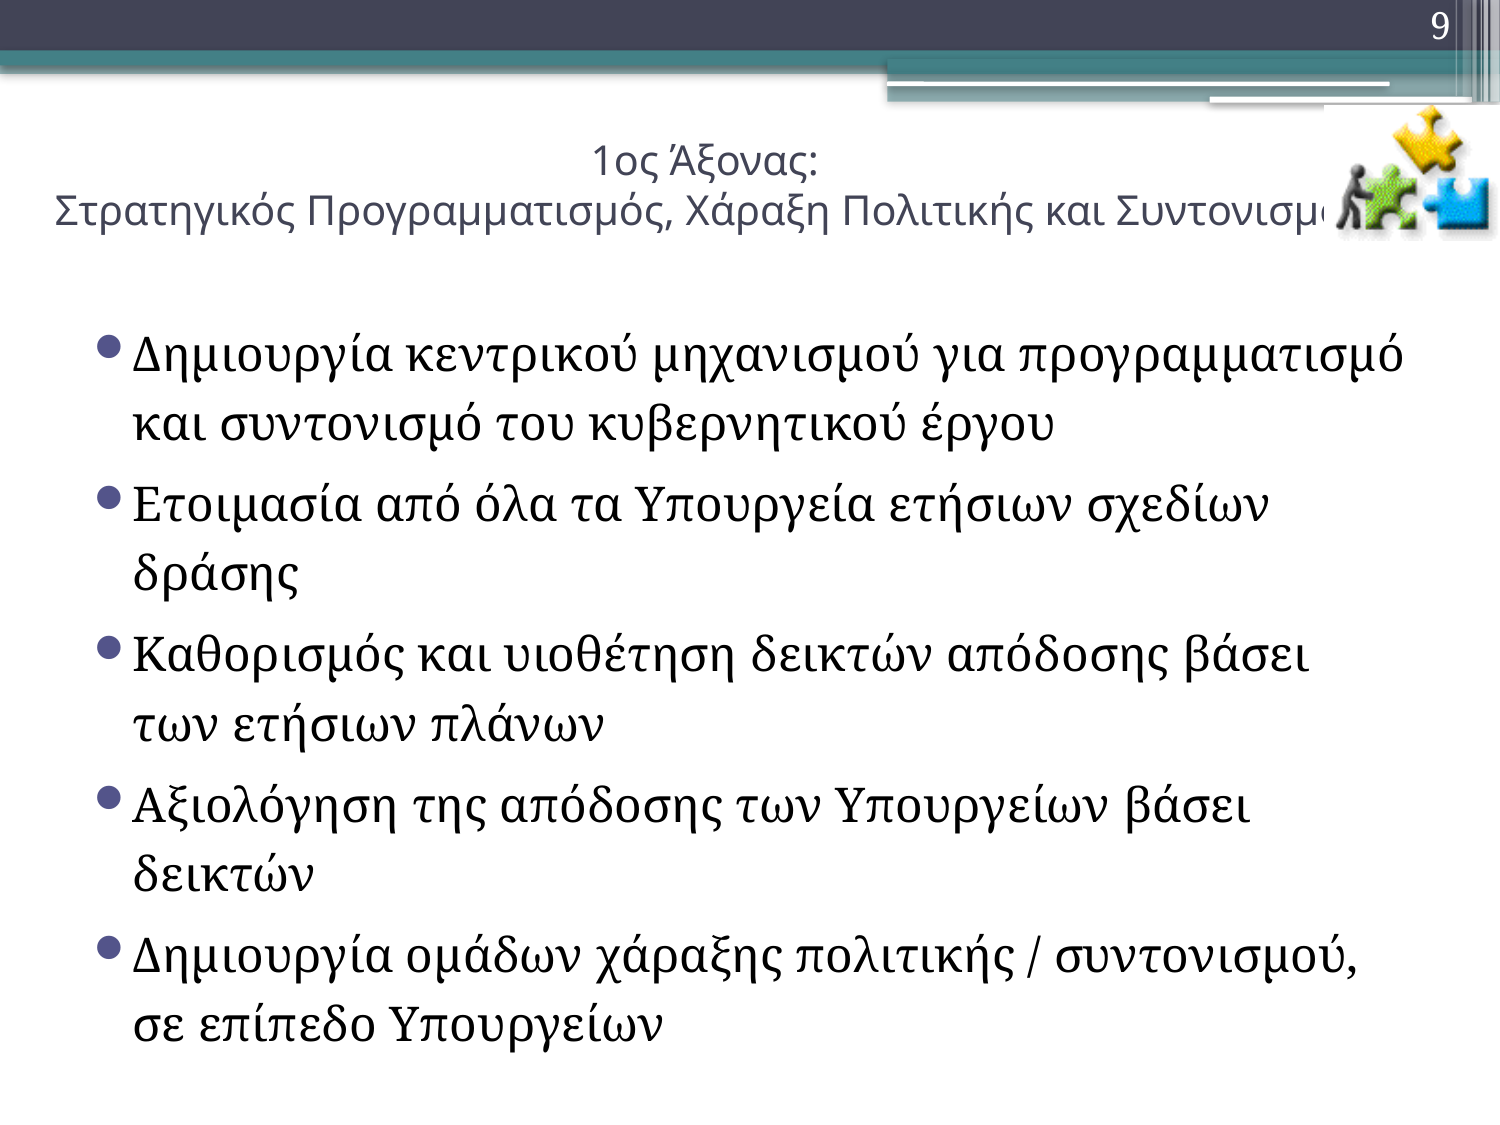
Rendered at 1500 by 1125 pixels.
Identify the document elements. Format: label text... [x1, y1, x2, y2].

title 1ος Άξονας: Στρατηγικός Προγραμματισμός, Χάραξη Πολιτικής και Συντονισμός [35, 105, 1386, 293]
picture [1323, 105, 1500, 242]
list Δημιουργία κεντρικού μηχανισμού για προγραμματισμό και συντονισμό του κυβερνητικού έργου Ετοιμασία από όλα τα Υπουργεία ετήσιων σχεδίων δράσης Καθορισμός και υιοθέτηση δεικτών απόδοσης βάσει των ετήσιων πλάνων Αξιολόγηση της απόδοσης των Υπουργείων βάσει δεικτών Δημιουργία ομάδων χάραξης πολιτικής / συντονισμού, σε επίπεδο Υπουργείων [75, 304, 1425, 1079]
slide_number 9 [1341, 0, 1466, 61]
